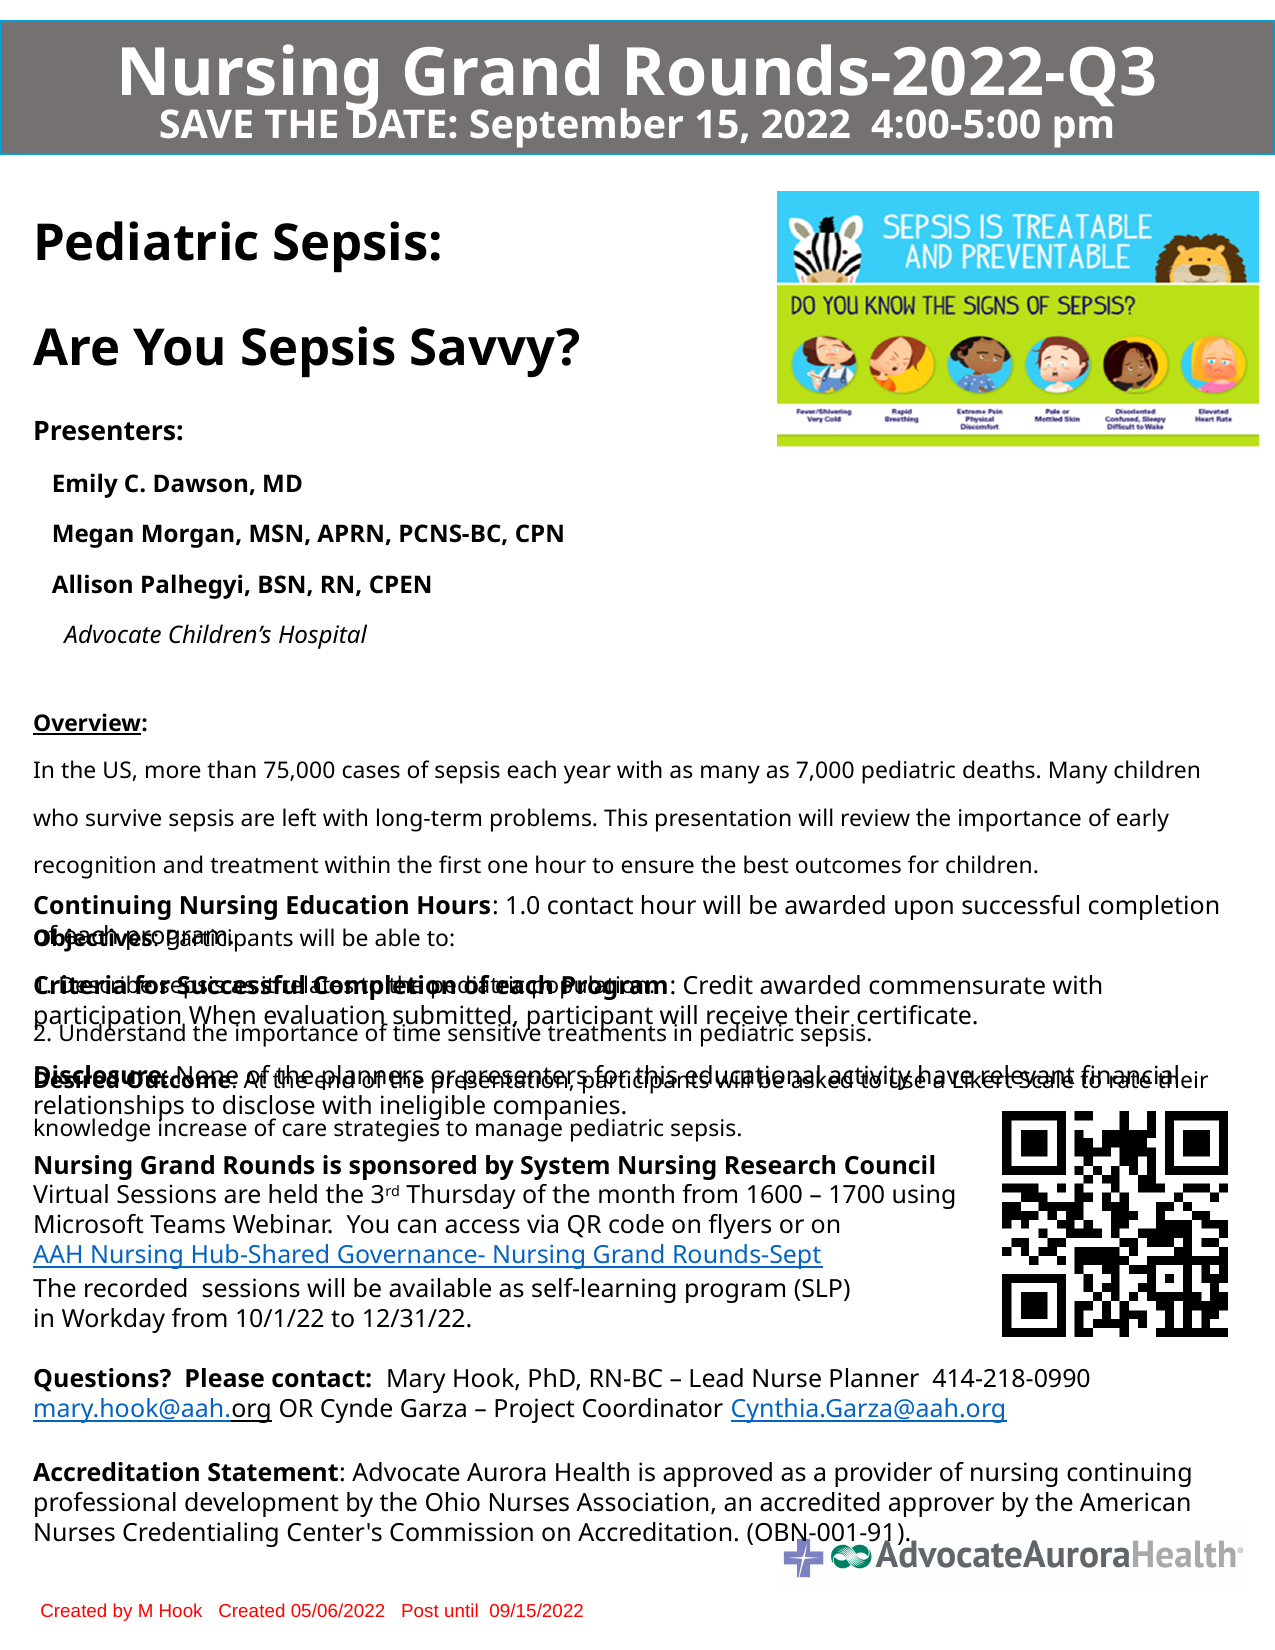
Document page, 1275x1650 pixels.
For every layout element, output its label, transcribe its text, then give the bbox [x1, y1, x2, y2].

text_box Continuing Nursing Education Hours: 1.0 contact hour will be awarded upon successful completion of each program. Criteria for Successful Completion of each Program: Credit awarded commensurate with participation When evaluation submitted, participant will receive their certificate. Disclosure: None of the planners or presenters for this educational activity have relevant financial relationships to disclose with ineligible companies. Nursing Grand Rounds is sponsored by System Nursing Research Council Virtual Sessions are held the 3rd Thursday of the month from 1600 – 1700 using Microsoft Teams Webinar. You can access via QR code on flyers or on AAH Nursing Hub-Shared Governance- Nursing Grand Rounds-Sept The recorded sessions will be available as self-learning program (SLP) in Workday from 10/1/22 to 12/31/22. Questions? Please contact: Mary Hook, PhD, RN-BC – Lead Nurse Planner 414-218-0990 mary.hook@aah.org OR Cynde Garza – Project Coordinator Cynthia.Garza@aah.org Accreditation Statement: Advocate Aurora Health is approved as a provider of nursing continuing professional development by the Ohio Nurses Association, an accredited approver by the American Nurses Credentialing Center's Commission on Accreditation. (OBN-001-91)​. [18, 882, 1250, 1554]
picture [777, 191, 1259, 447]
picture [1002, 1111, 1228, 1337]
text_box Pediatric Sepsis: Are You Sepsis Savvy? Presenters: Emily C. Dawson, MD Megan Morgan, MSN, APRN, PCNS-BC, CPN Allison Palhegyi, BSN, RN, CPEN Advocate Children’s Hospital Overview: In the US, more than 75,000 cases of sepsis each year with as many as 7,000 pediatric deaths. Many children who survive sepsis are left with long-term problems. This presentation will review the importance of early recognition and treatment within the first one hour to ensure the best outcomes for children. Objectives: Participants will be able to: 1. Describe sepsis as it relates to the pediatric population. 2. Understand the importance of time sensitive treatments in pediatric sepsis. Desired Outcome: At the end of the presentation, participants will be asked to use a Likert Scale to rate their knowledge increase of care strategies to manage pediatric sepsis. [25, 191, 1257, 1212]
text_box Created by M Hook Created 05/06/2022 Post until 09/15/2022 [25, 1591, 860, 1629]
picture [777, 1525, 1250, 1591]
text_box Nursing Grand Rounds-2022-Q3 SAVE THE DATE: September 15, 2022 4:00-5:00 pm [0, 21, 1275, 155]
